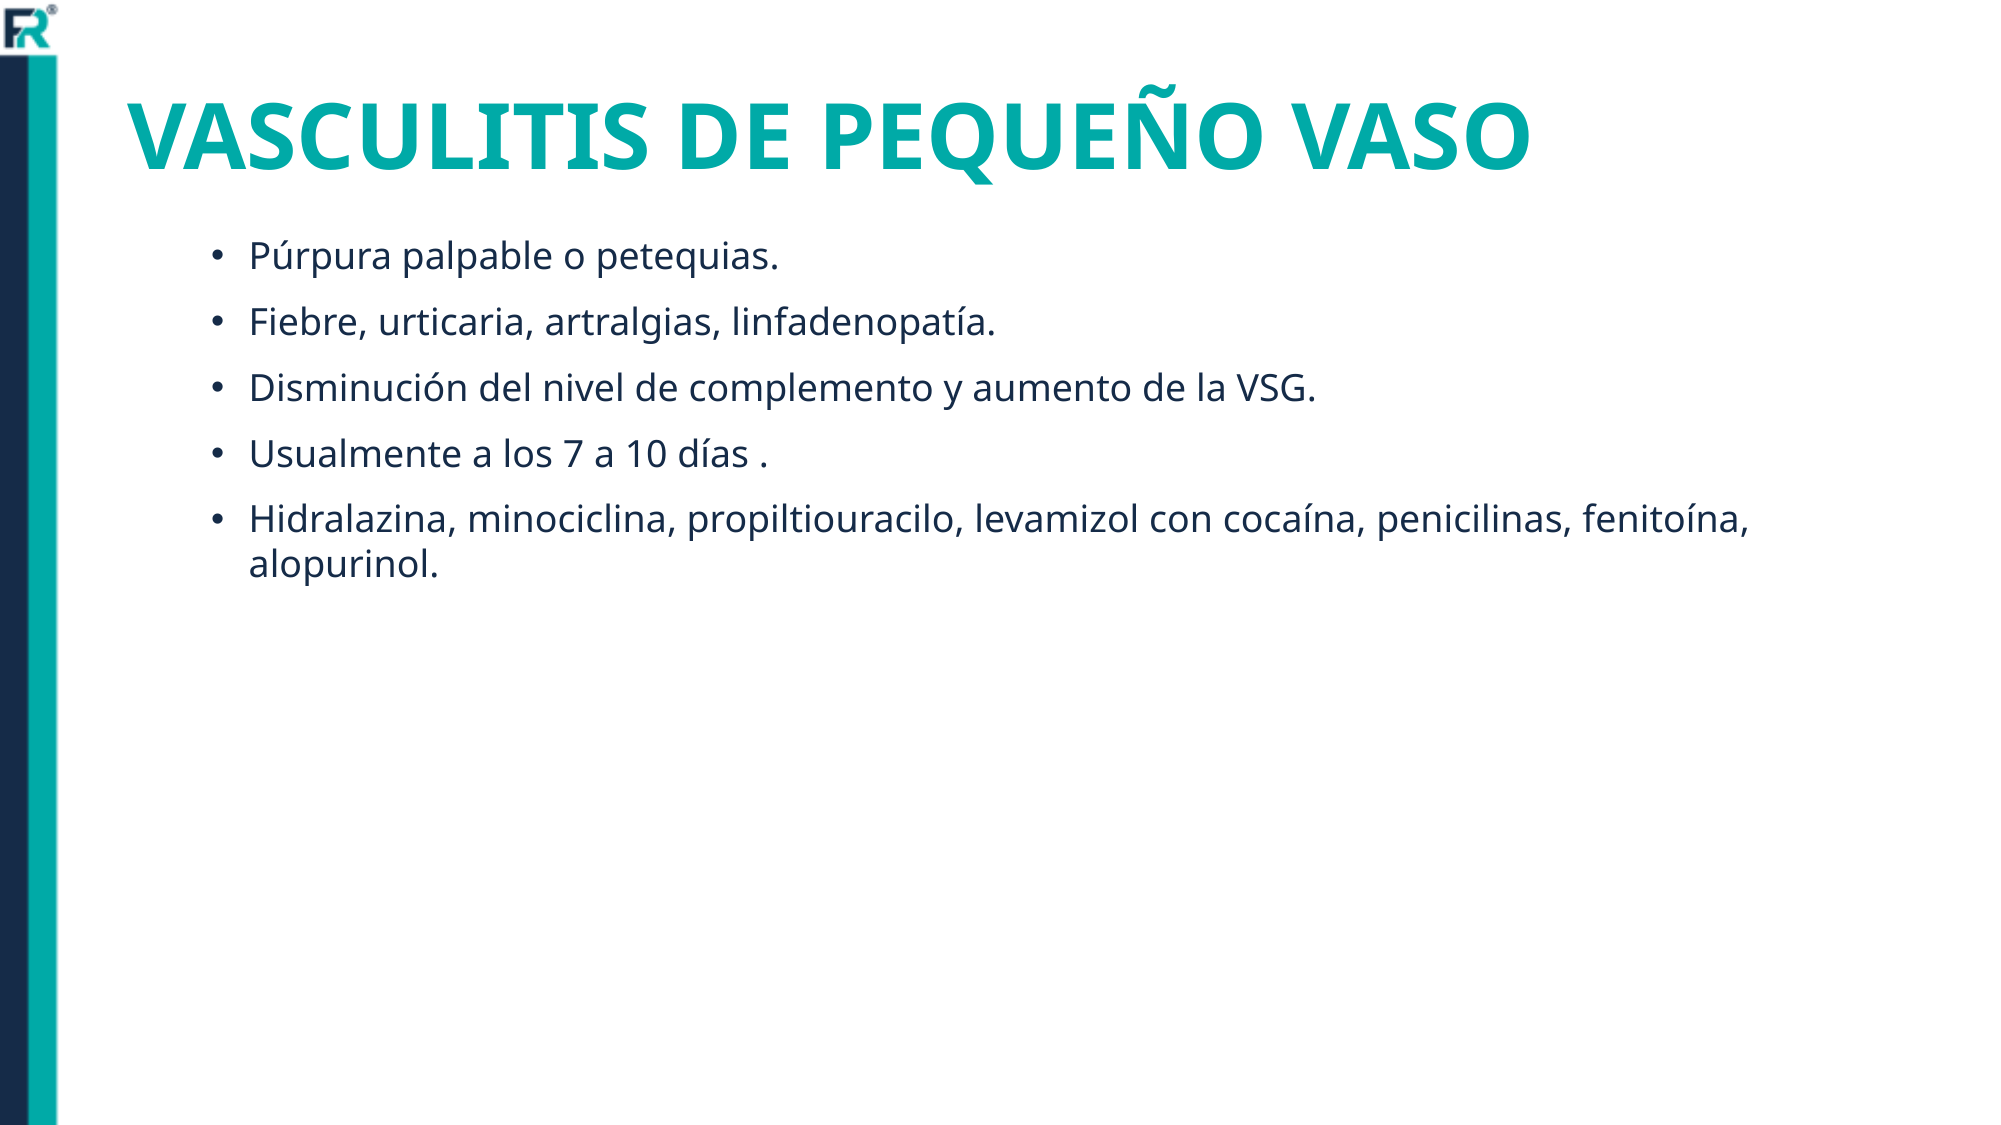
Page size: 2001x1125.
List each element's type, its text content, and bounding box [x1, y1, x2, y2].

text_box VASCULITIS DE PEQUEÑO VASO [112, 30, 1947, 249]
list Púrpura palpable o petequias. Fiebre, urticaria, artralgias, linfadenopatía. Disminución del nivel de complemento y aumento de la VSG. Usualmente a los 7 a 10 días . Hidralazina, minociclina, propiltiouracilo, levamizol con cocaína, penicilinas, fenitoína, alopurinol. [196, 249, 1947, 595]
picture [0, 0, 2001, 1125]
